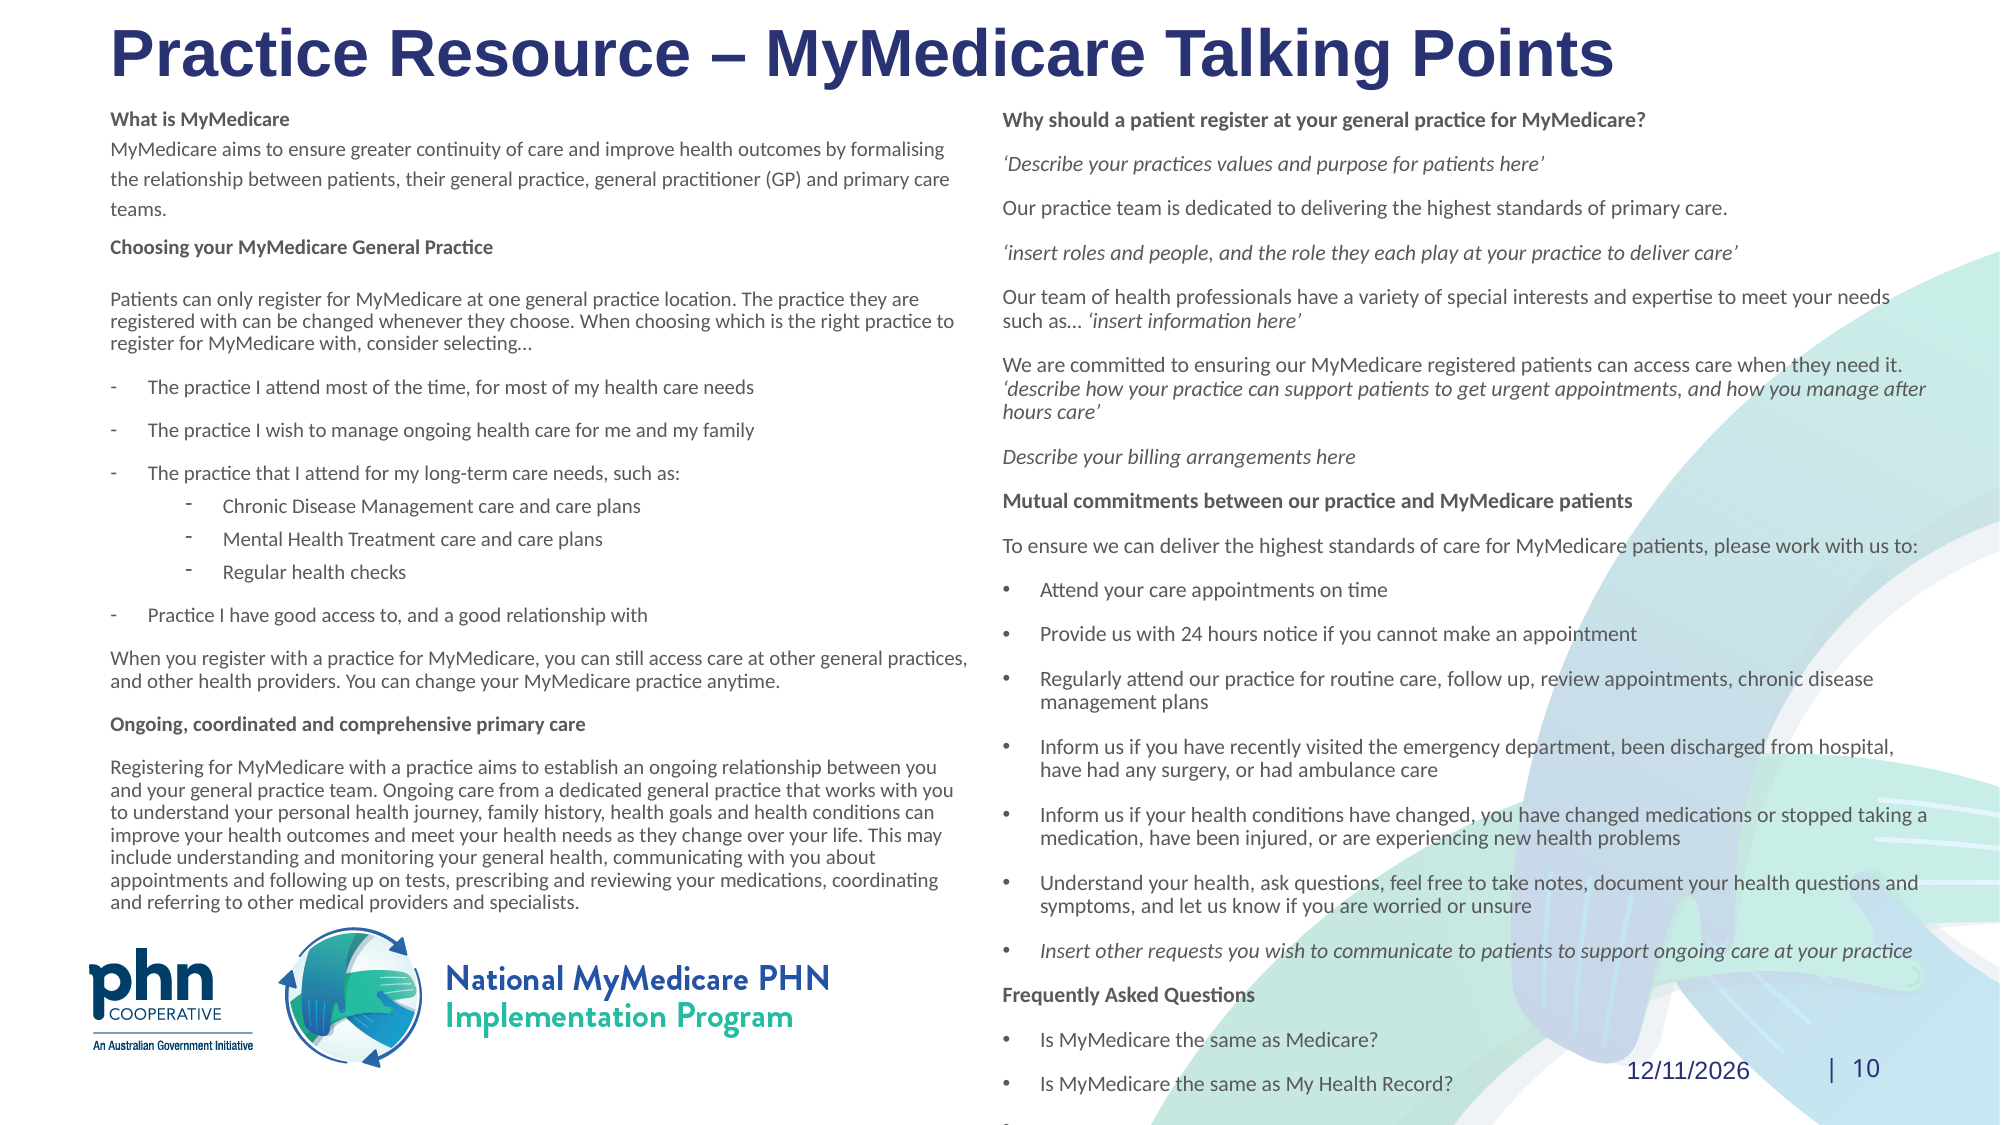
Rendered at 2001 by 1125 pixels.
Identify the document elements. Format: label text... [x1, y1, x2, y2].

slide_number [1607, 1039, 1766, 1100]
slide_number | 10 [1769, 1039, 1896, 1100]
text_box Why should a patient register at your general practice for MyMedicare? ‘Describe your practices values and purpose for patients here’ Our practice team is dedicated to delivering the highest standards of primary care. ‘insert roles and people, and the role they each play at your practice to deliver care’ Our team of health professionals have a variety of special interests and expertise to meet your needs such as… ‘insert information here’ We are committed to ensuring our MyMedicare registered patients can access care when they need it. ‘describe how your practice can support patients to get urgent appointments, and how you manage after hours care’ Describe your billing arrangements here Mutual commitments between our practice and MyMedicare patients To ensure we can deliver the highest standards of care for MyMedicare patients, please work with us to: Attend your care appointments on time Provide us with 24 hours notice if you cannot make an appointment Regularly attend our practice for routine care, follow up, review appointments, chronic disease management plans Inform us if you have recently visited the emergency department, been discharged from hospital, have had any surgery, or had ambulance care Inform us if your health conditions have changed, you have changed medications or stopped taking a medication, have been injured, or are experiencing new health problems Understand your health, ask questions, feel free to take notes, document your health questions and symptoms, and let us know if you are worried or unsure Insert other requests you wish to communicate to patients to support ongoing care at your practice Frequently Asked Questions Is MyMedicare the same as Medicare? Is MyMedicare the same as My Health Record? [987, 100, 1952, 722]
picture [0, 0, 2000, 1125]
title Practice Resource – MyMedicare Talking Points [95, 10, 1766, 100]
text_box What is MyMedicare MyMedicare aims to ensure greater continuity of care and improve health outcomes by formalising the relationship between patients, their general practice, general practitioner (GP) and primary care teams. Choosing your MyMedicare General Practice Patients can only register for MyMedicare at one general practice location. The practice they are registered with can be changed whenever they choose. When choosing which is the right practice to register for MyMedicare with, consider selecting… The practice I attend most of the time, for most of my health care needs The practice I wish to manage ongoing health care for me and my family The practice that I attend for my long-term care needs, such as: Chronic Disease Management care and care plans Mental Health Treatment care and care plans Regular health checks Practice I have good access to, and a good relationship with When you register with a practice for MyMedicare, you can still access care at other general practices, and other health providers. You can change your MyMedicare practice anytime. Ongoing, coordinated and comprehensive primary care Registering for MyMedicare with a practice aims to establish an ongoing relationship between you and your general practice team. Ongoing care from a dedicated general practice that works with you to understand your personal health journey, family history, health goals and health conditions can improve your health outcomes and meet your health needs as they change over your life. This may include understanding and monitoring your general health, communicating with you about appointments and following up on tests, prescribing and reviewing your medications, coordinating and referring to other medical providers and specialists. [95, 100, 988, 955]
